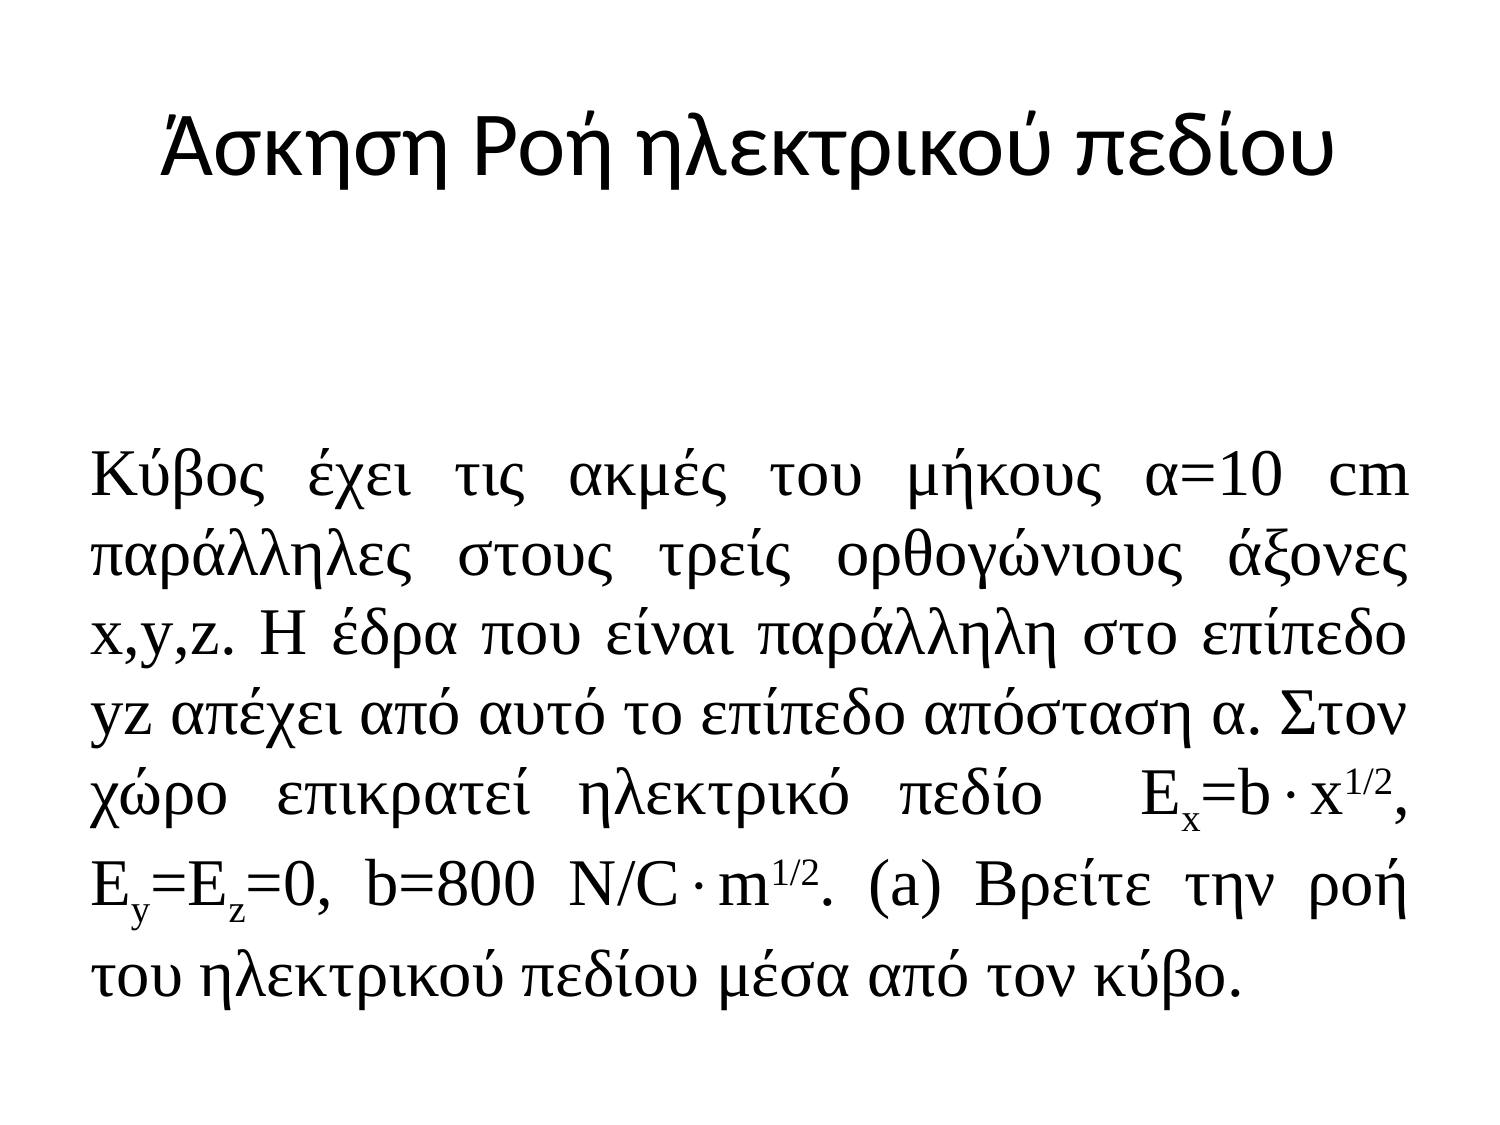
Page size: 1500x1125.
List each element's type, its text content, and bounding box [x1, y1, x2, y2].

list Κύβος έχει τις ακμές του μήκους α=10 cm παράλληλες στους τρείς ορθογώνιους άξονες x,y,z. Η έδρα που είναι παράλληλη στο επίπεδο yz απέχει από αυτό το επίπεδο απόσταση α. Στον χώρο επικρατεί ηλεκτρικό πεδίο Ex=bx1/2, Ey=Ez=0, b=800 N/Cm1/2. (a) Βρείτε την ροή του ηλεκτρικού πεδίου μέσα από τον κύβο. [75, 420, 1425, 1005]
title Άσκηση Ροή ηλεκτρικού πεδίου [75, 45, 1425, 233]
